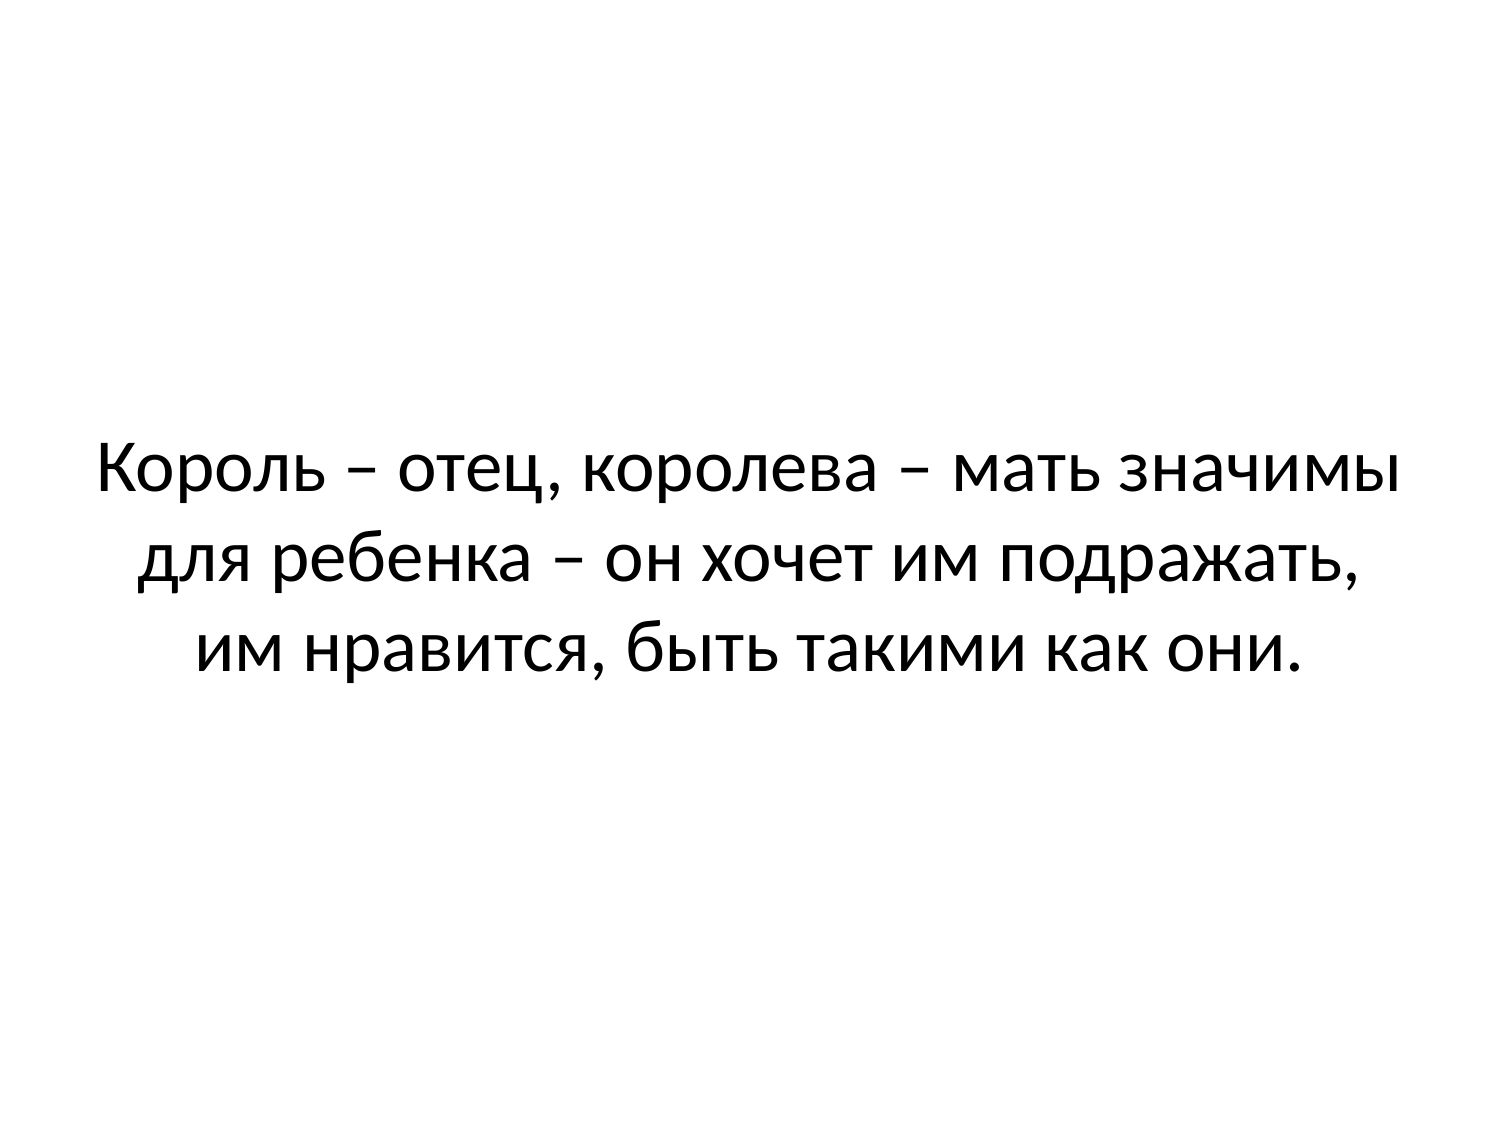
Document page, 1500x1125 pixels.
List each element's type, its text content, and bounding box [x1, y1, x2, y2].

title Король – отец, королева – мать значимы для ребенка – он хочет им подражать, им нравится, быть такими как они. [75, 45, 1425, 1059]
